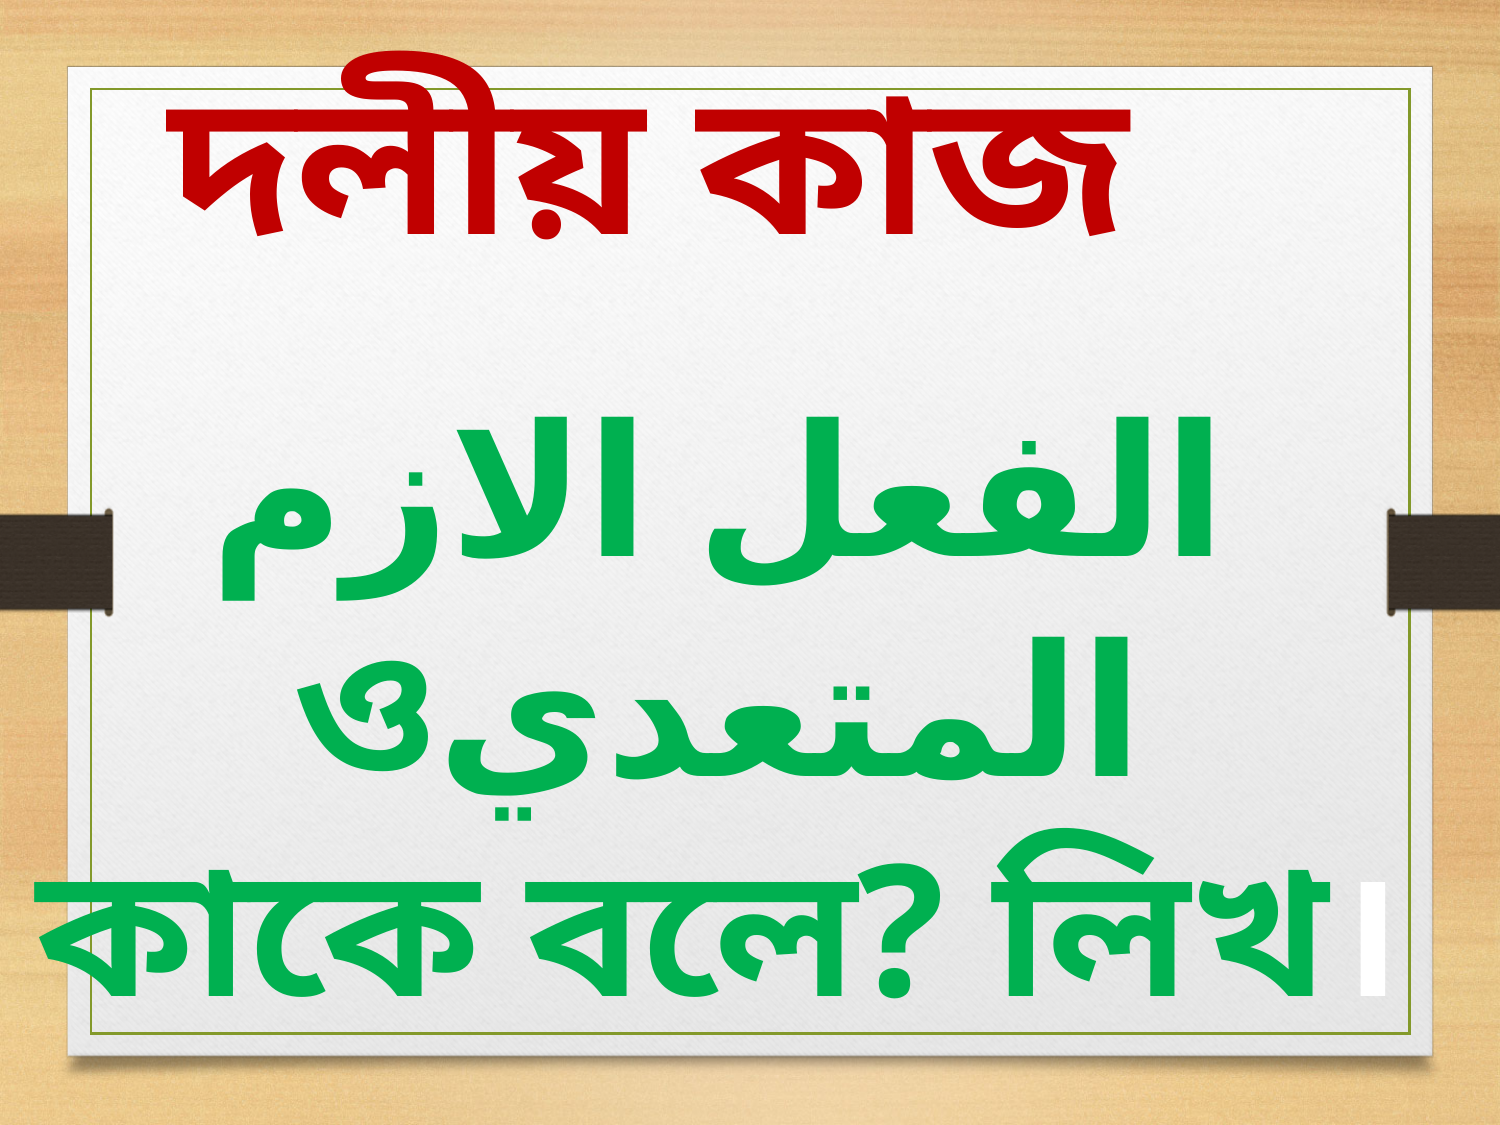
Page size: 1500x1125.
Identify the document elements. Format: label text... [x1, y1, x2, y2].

text_box দলীয় কাজ [154, 27, 1386, 283]
text_box الفعل الازم ওالمتعدي কাকে বলে? লিখ। [14, 365, 1472, 1040]
picture [0, 0, 1500, 1125]
